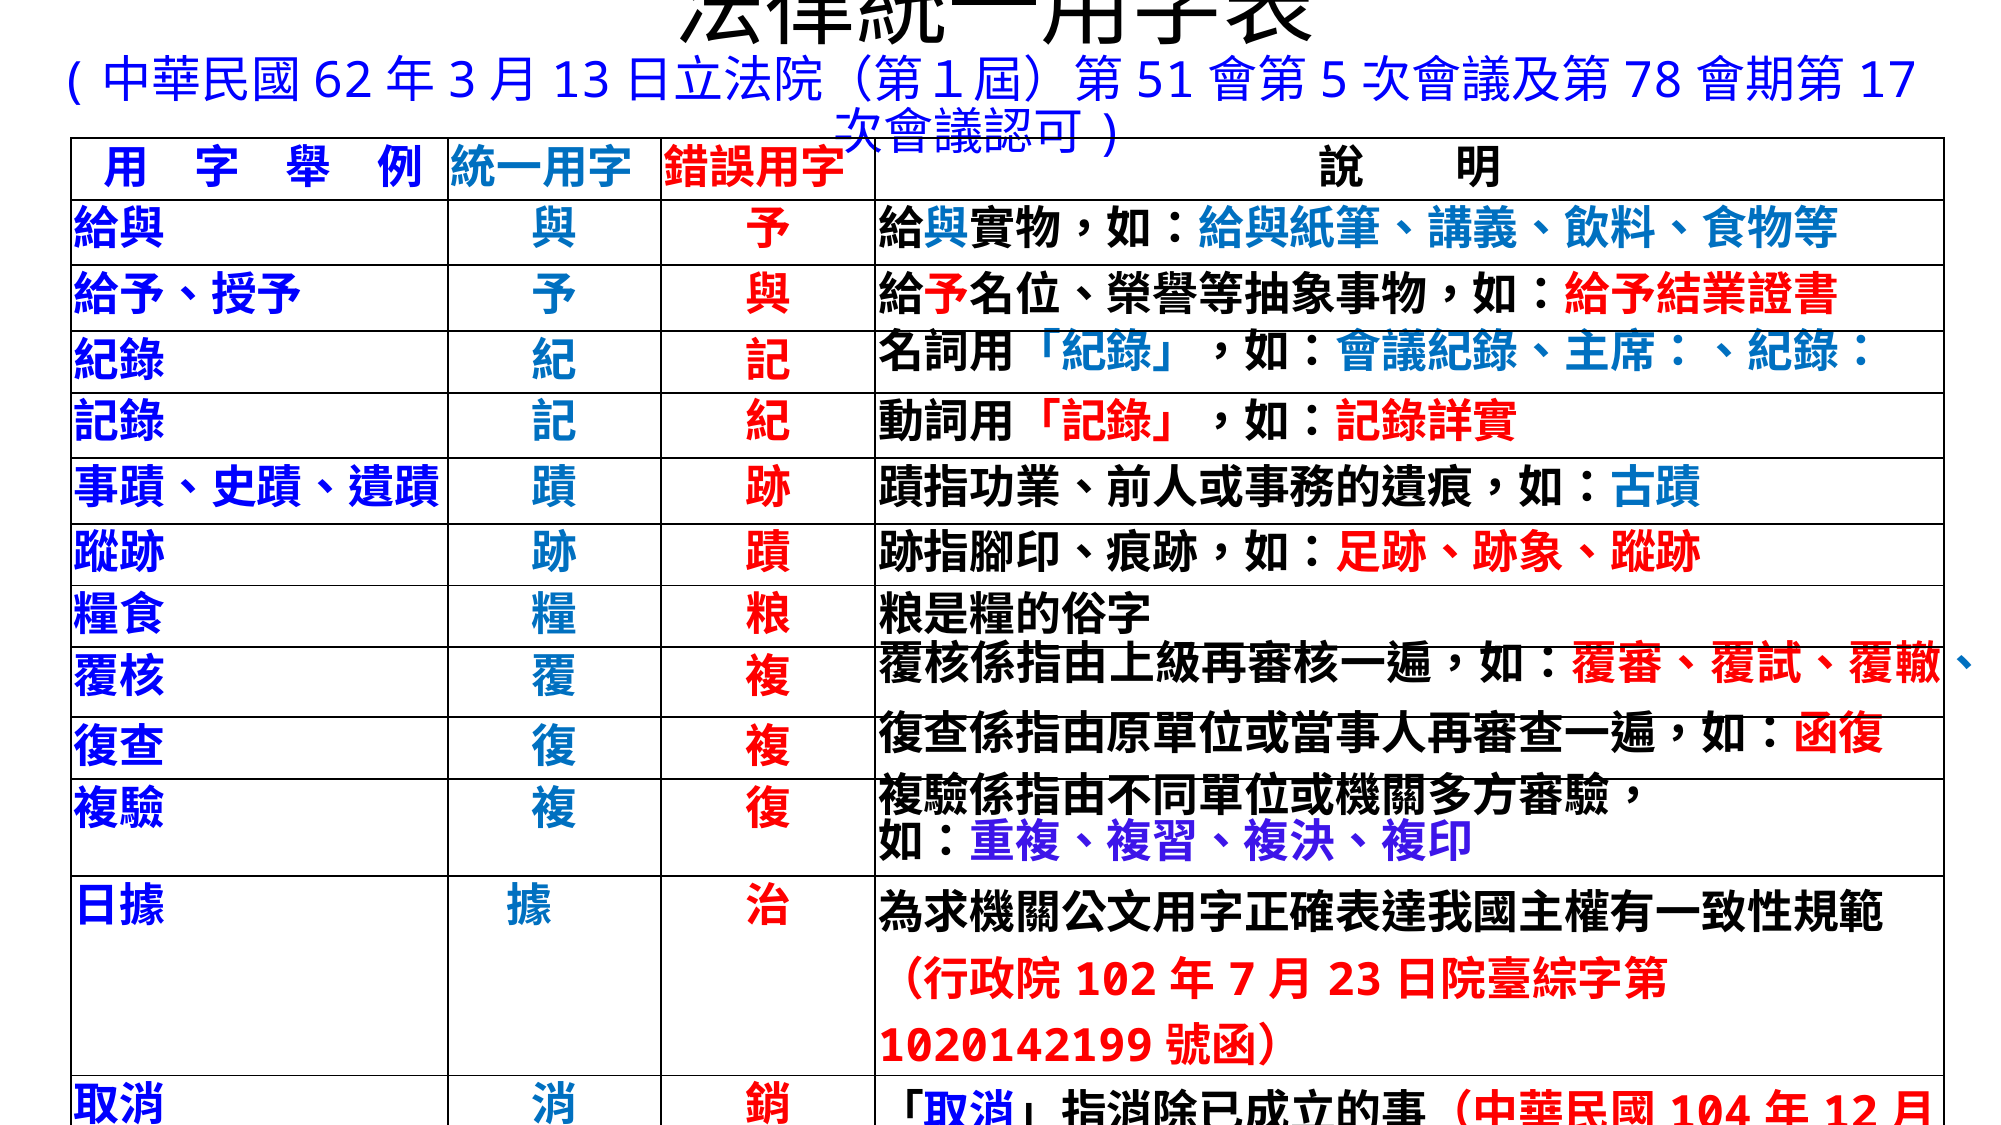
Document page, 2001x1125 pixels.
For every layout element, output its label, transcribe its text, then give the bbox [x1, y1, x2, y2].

table_cell 複 [662, 718, 874, 778]
table_cell 據 [449, 877, 660, 1075]
table_header 錯誤用字 [662, 139, 874, 199]
table_cell 給予名位、榮譽等抽象事物，如：給予結業證書 [876, 266, 1943, 330]
title 法律統一用字表 (中華民國62年3月13日立法院（第１屆）第51會第5次會議及第78會期第17次會議認可) [23, 0, 1966, 164]
table_cell 粮 [662, 586, 874, 646]
table_cell 覆核係指由上級再審核一遍，如：覆審、覆試、覆轍、 [876, 648, 1943, 716]
table_cell 複驗 [72, 780, 447, 875]
table_cell 與 [449, 201, 660, 264]
table_cell 予 [662, 201, 874, 264]
table_cell 動詞用「記錄」，如：記錄詳實 [876, 394, 1943, 457]
table_cell 紀錄 [72, 332, 447, 392]
table_cell 給與實物，如：給與紙筆、講義、飲料、食物等 [876, 201, 1943, 264]
table_cell 糧 [449, 586, 660, 646]
table_cell 治 [662, 877, 874, 1075]
table_cell 記 [449, 394, 660, 457]
table_cell 復查 [72, 718, 447, 778]
table_cell 復查係指由原單位或當事人再審查一遍，如：函復 [876, 718, 1943, 778]
table_cell 取消 [72, 1076, 447, 1125]
table_cell 跡 [662, 459, 874, 523]
table_cell 為求機關公文用字正確表達我國主權有一致性規範 （行政院102年7月23日院臺綜字第1020142199號函） [876, 877, 1943, 1075]
table_header 用 字 舉 例 [72, 139, 447, 199]
table_cell 日據 [72, 877, 447, 1075]
table_cell 予 [449, 266, 660, 330]
table_cell 消 [449, 1076, 660, 1125]
table_cell 粮是糧的俗字 [876, 586, 1943, 646]
table_cell 紀 [662, 394, 874, 457]
table_cell 蹤跡 [72, 525, 447, 585]
table_cell 名詞用「紀錄」，如：會議紀錄、主席：、紀錄： [876, 332, 1943, 392]
table_cell 復 [449, 718, 660, 778]
table_cell 銷 [662, 1076, 874, 1125]
table_cell 事蹟、史蹟、遺蹟 [72, 459, 447, 523]
table_cell 給與 [72, 201, 447, 264]
table_cell 複 [449, 780, 660, 875]
table_cell 蹟 [662, 525, 874, 585]
table_header 統一用字 [449, 139, 660, 199]
table_cell 複 [662, 648, 874, 716]
table_cell 跡 [449, 525, 660, 585]
table_cell 覆 [449, 648, 660, 716]
table_cell 複驗係指由不同單位或機關多方審驗， 如：重複、複習、複決、複印 [876, 780, 1943, 875]
table_cell 記 [662, 332, 874, 392]
table_cell 蹟 [449, 459, 660, 523]
table_cell 記錄 [72, 394, 447, 457]
table_cell 與 [662, 266, 874, 330]
table_header 說 明 [876, 139, 1943, 199]
table_cell 紀 [449, 332, 660, 392]
table_cell 復 [662, 780, 874, 875]
table_cell 覆核 [72, 648, 447, 716]
table_cell 蹟指功業、前人或事務的遺痕，如：古蹟 [876, 459, 1943, 523]
table_cell 「取消」指消除已成立的事（中華民國104年12月16日(立法院第8屆第8會期第14次會議通過新增一則） [876, 1076, 1943, 1125]
table_cell 跡指腳印、痕跡，如：足跡、跡象、蹤跡 [876, 525, 1943, 585]
table_cell 糧食 [72, 586, 447, 646]
table_cell 給予、授予 [72, 266, 447, 330]
